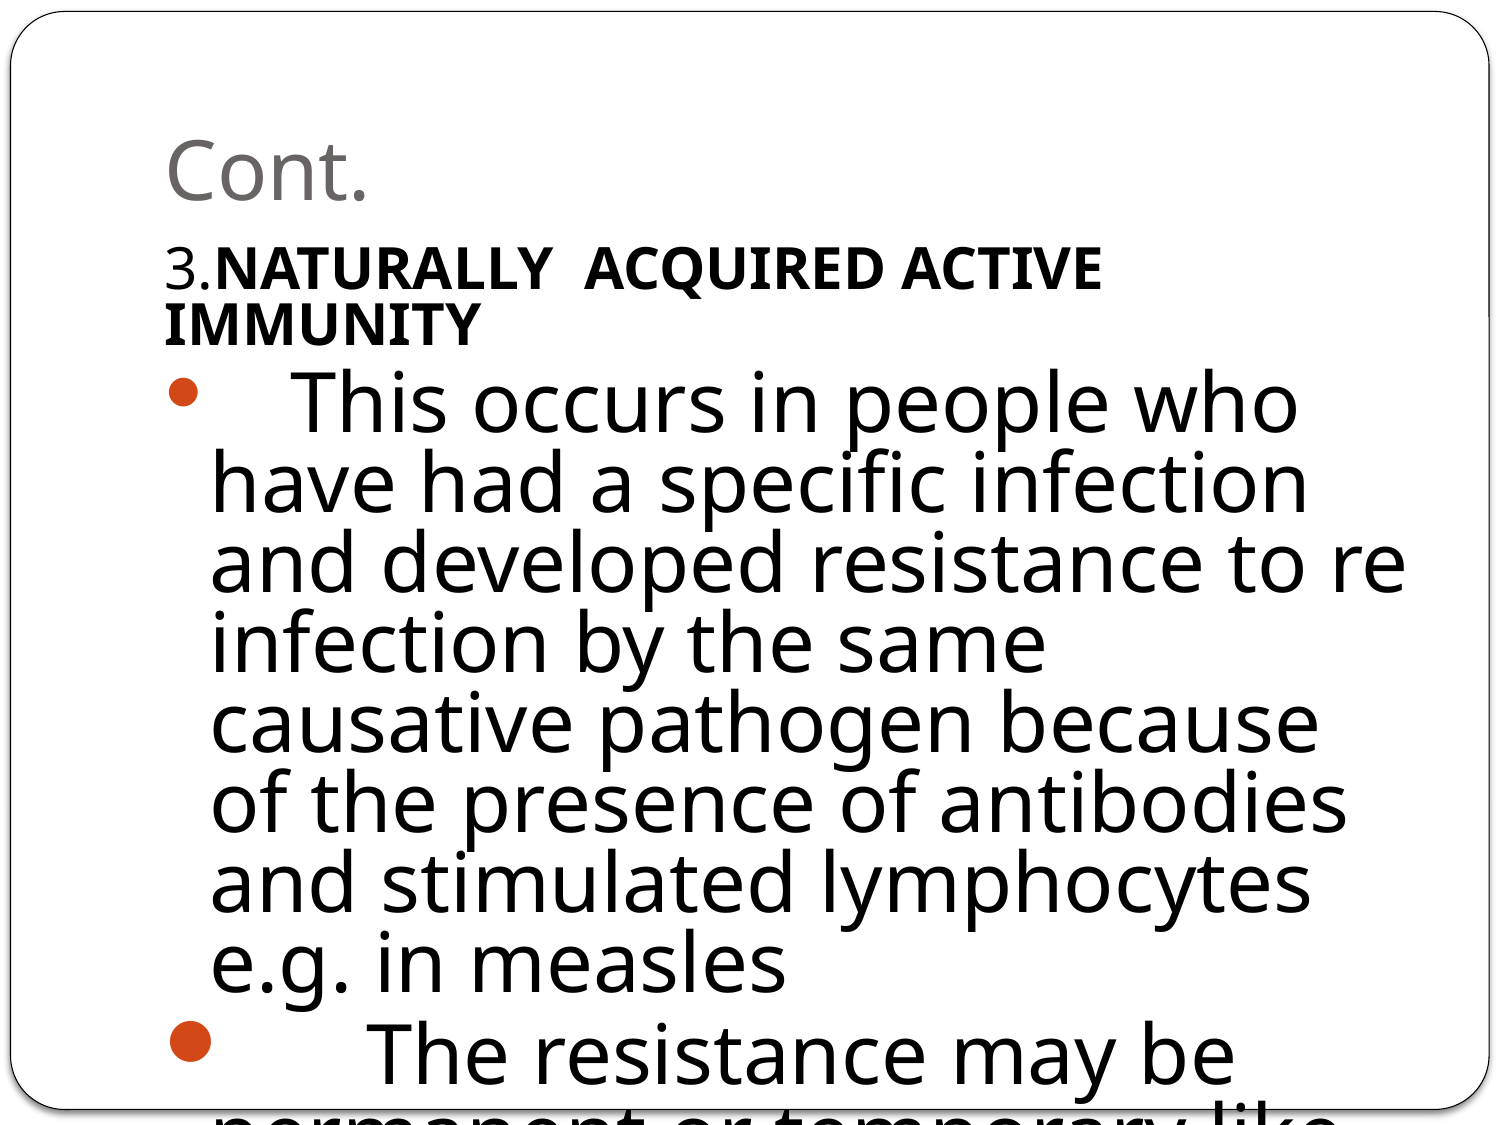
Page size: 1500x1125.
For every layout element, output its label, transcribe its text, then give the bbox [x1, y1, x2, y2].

title Cont. [150, 45, 1425, 233]
list 3.NATURALLY ACQUIRED ACTIVE IMMUNITY This occurs in people who have had a specific infection and developed resistance to re infection by the same causative pathogen because of the presence of antibodies and stimulated lymphocytes e.g. in measles The resistance may be permanent or temporary like in pneumonia [150, 237, 1425, 988]
